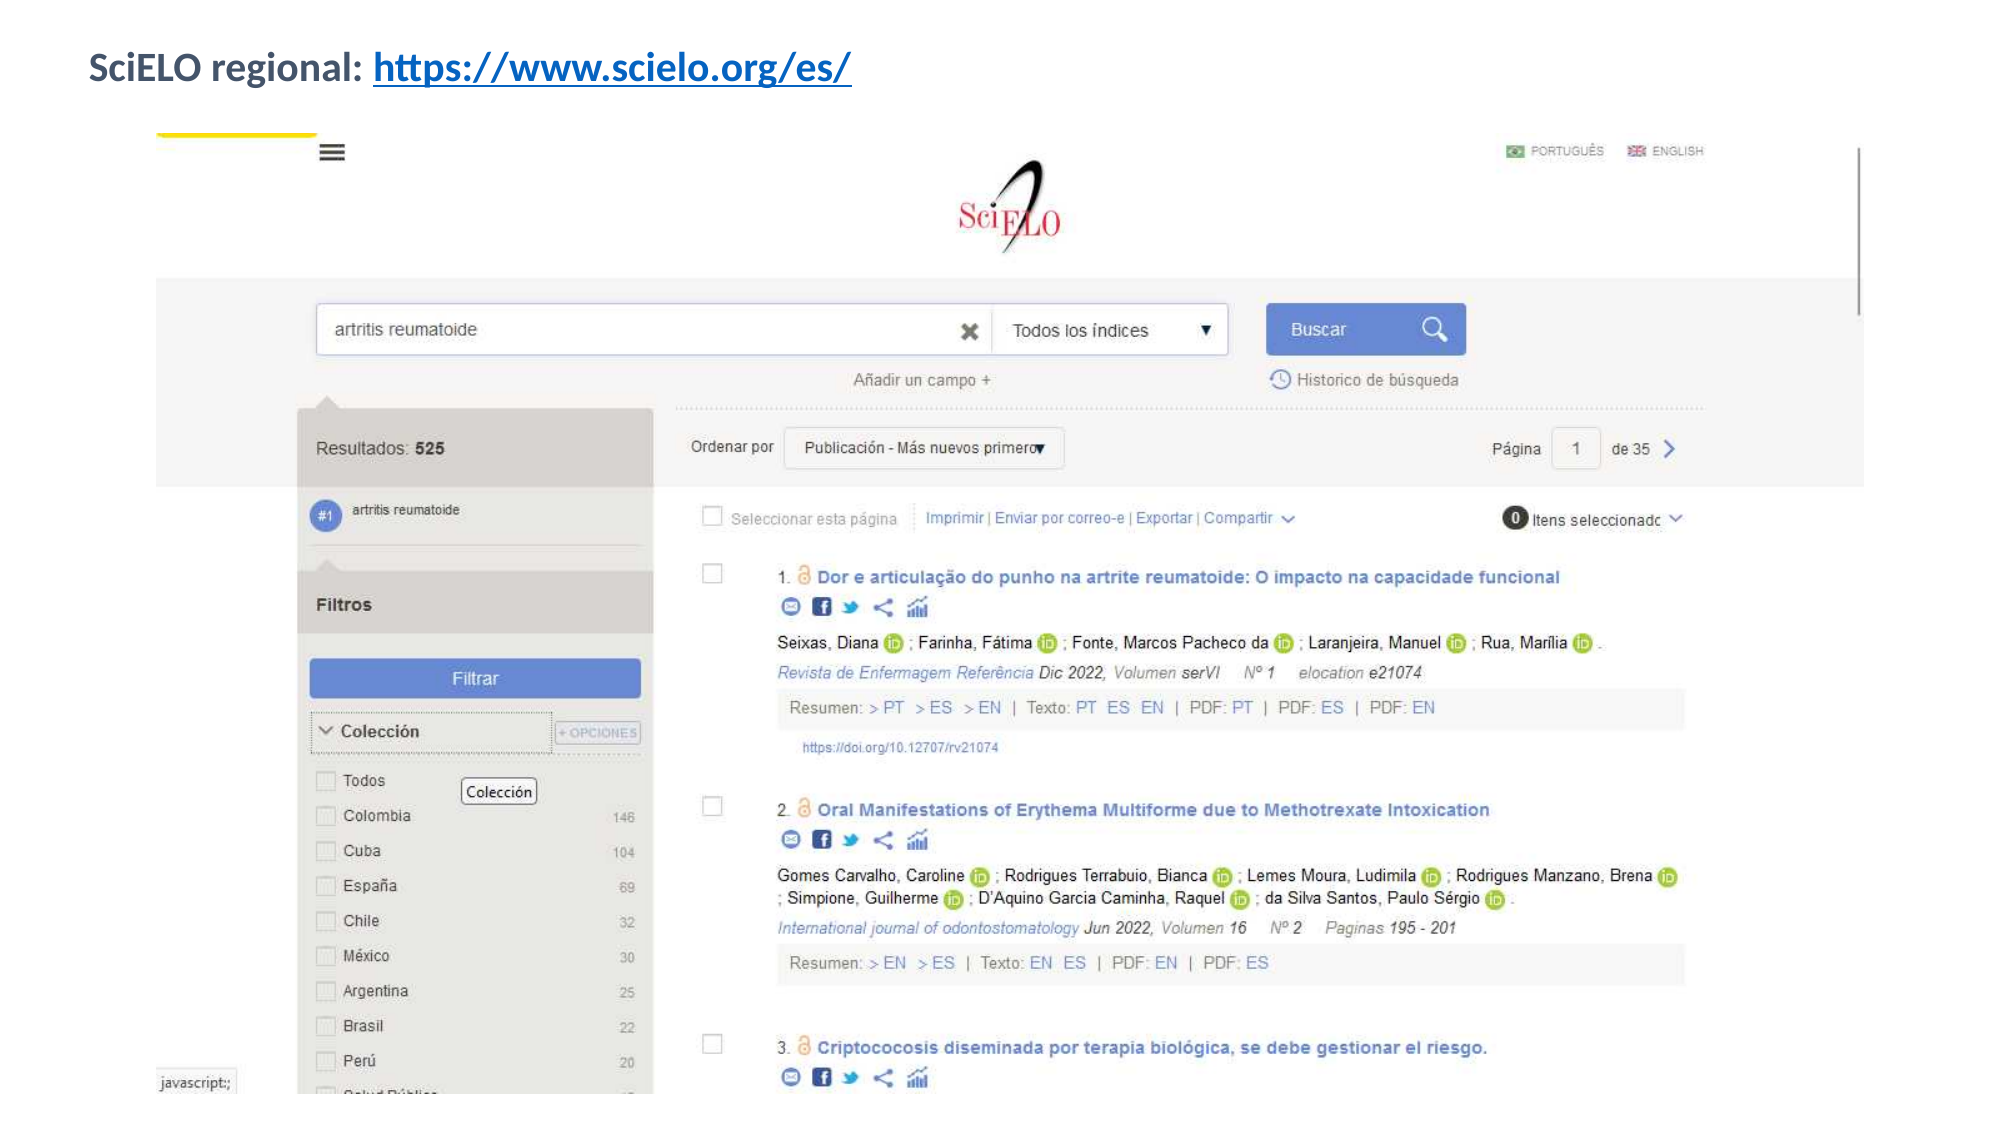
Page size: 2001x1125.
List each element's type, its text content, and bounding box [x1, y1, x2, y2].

text_box SciELO regional: https://www.scielo.org/es/ [73, 32, 1083, 98]
picture [156, 133, 1864, 1094]
